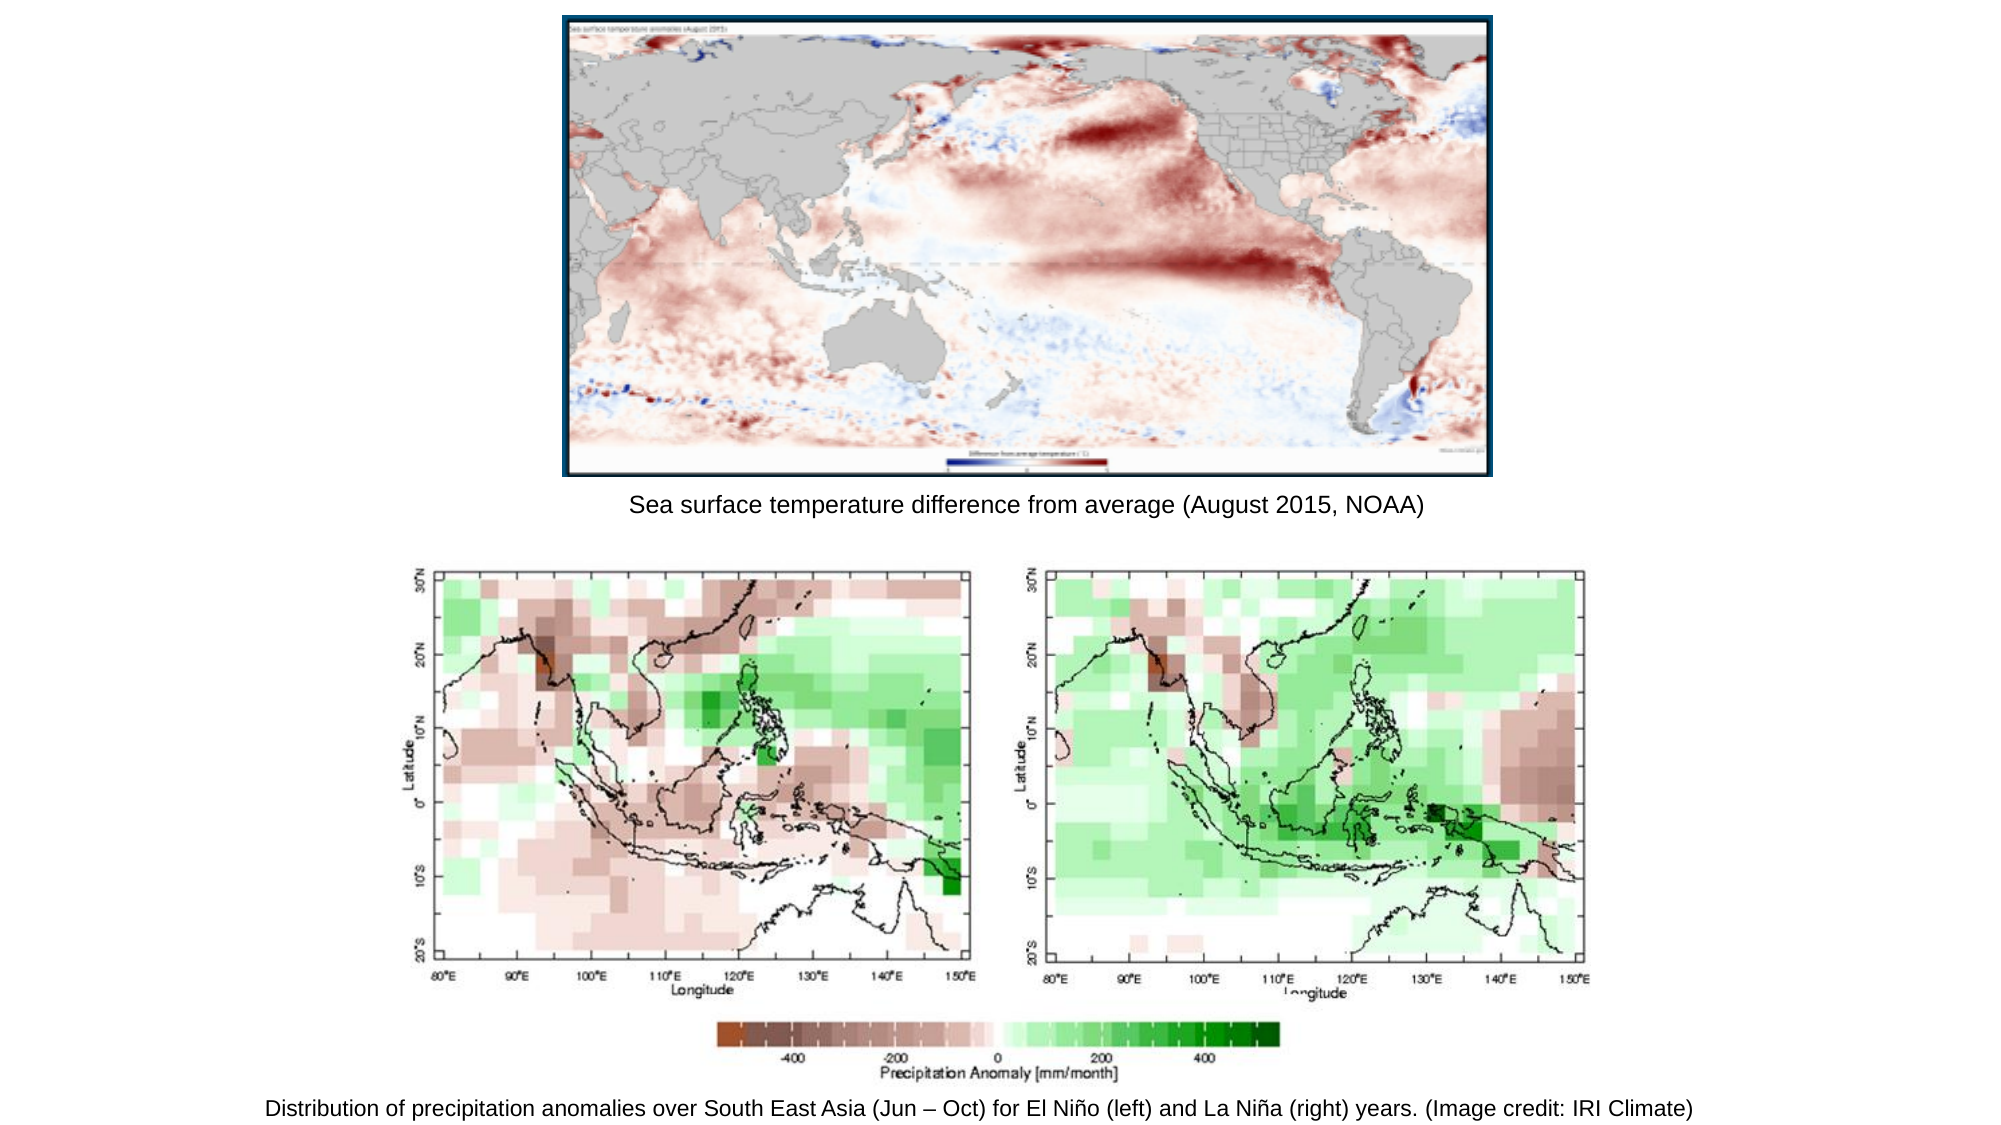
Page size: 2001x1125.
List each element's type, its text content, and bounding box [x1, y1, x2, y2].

picture [400, 550, 1591, 1095]
text_box Distribution of precipitation anomalies over South East Asia (Jun – Oct) for El Niño (left) and La Niña (right) years. (Image credit: IRI Climate) [249, 1086, 1721, 1125]
text_box Sea surface temperature difference from average (August 2015, NOAA) [614, 485, 1442, 527]
picture [566, 19, 1490, 477]
